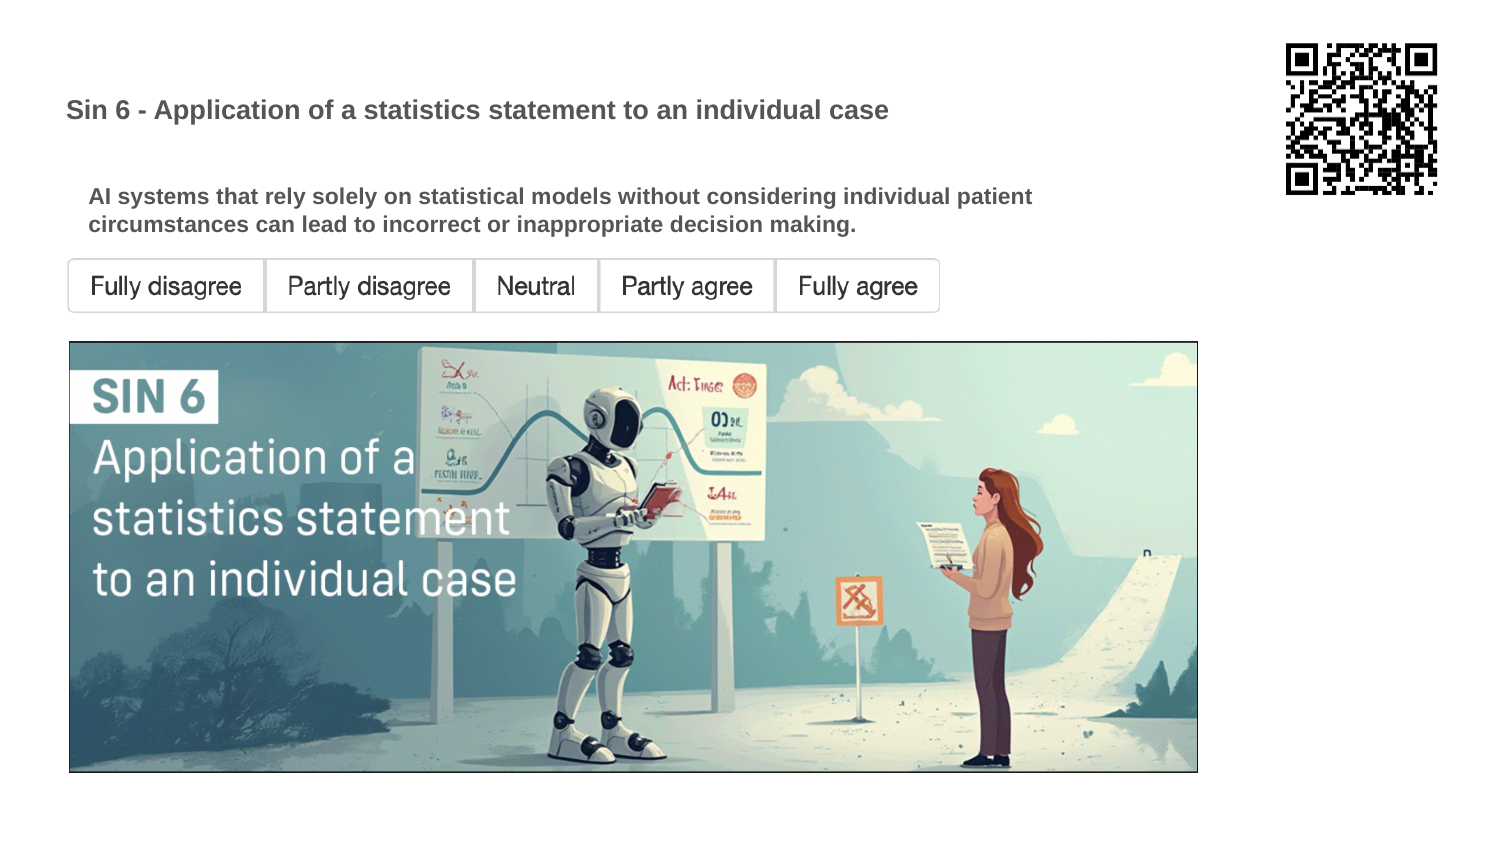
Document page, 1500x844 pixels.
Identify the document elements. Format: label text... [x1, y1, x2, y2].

picture [60, 248, 947, 324]
picture [69, 340, 1199, 774]
text_box AI systems that rely solely on statistical models without considering individual patient circumstances can lead to incorrect or inappropriate decision making. [73, 166, 1195, 252]
picture [1280, 37, 1450, 203]
title Sin 6 - Application of a statistics statement to an individual case [51, 72, 1275, 167]
